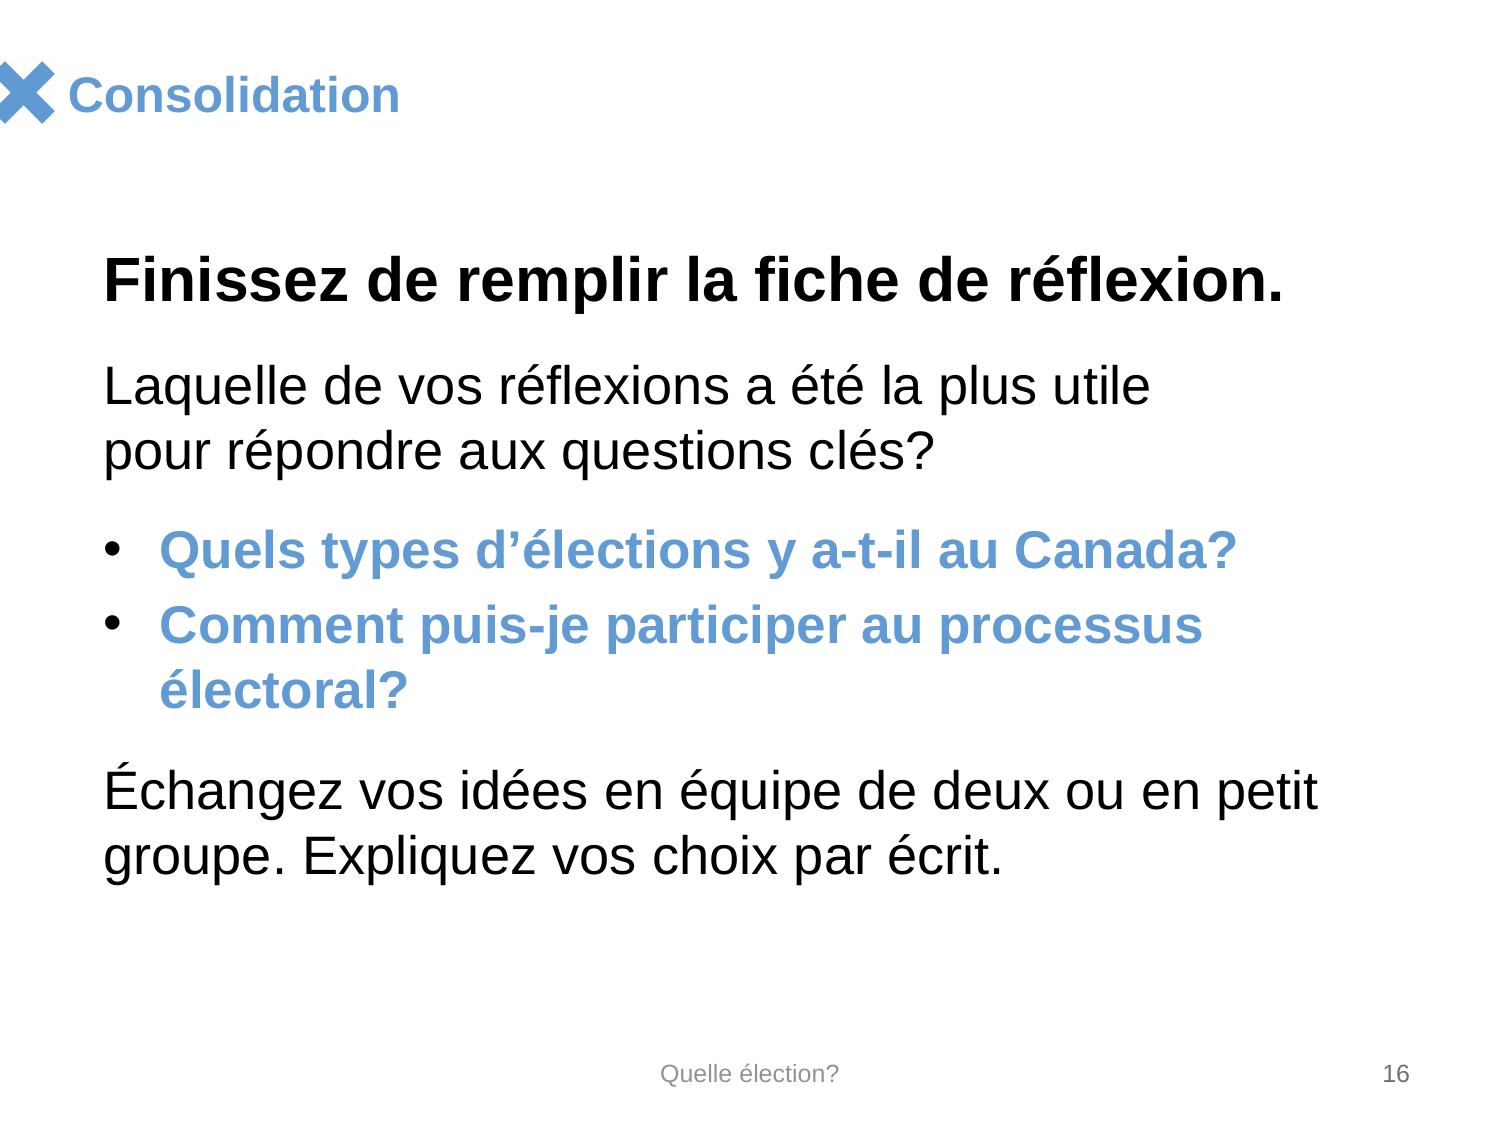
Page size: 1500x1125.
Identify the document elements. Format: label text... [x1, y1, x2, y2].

text_box Consolidation [53, 54, 1388, 130]
slide_number 16 [1074, 1042, 1425, 1103]
footer Quelle élection? [512, 1042, 988, 1103]
picture [0, 58, 58, 126]
text_box Finissez de remplir la fiche de réflexion. Laquelle de vos réflexions a été la plus utile pour répondre aux questions clés? Quels types d’élections y a-t-il au Canada? Comment puis-je participer au processus électoral? Échangez vos idées en équipe de deux ou en petit groupe. Expliquez vos choix par écrit. [88, 231, 1439, 1024]
